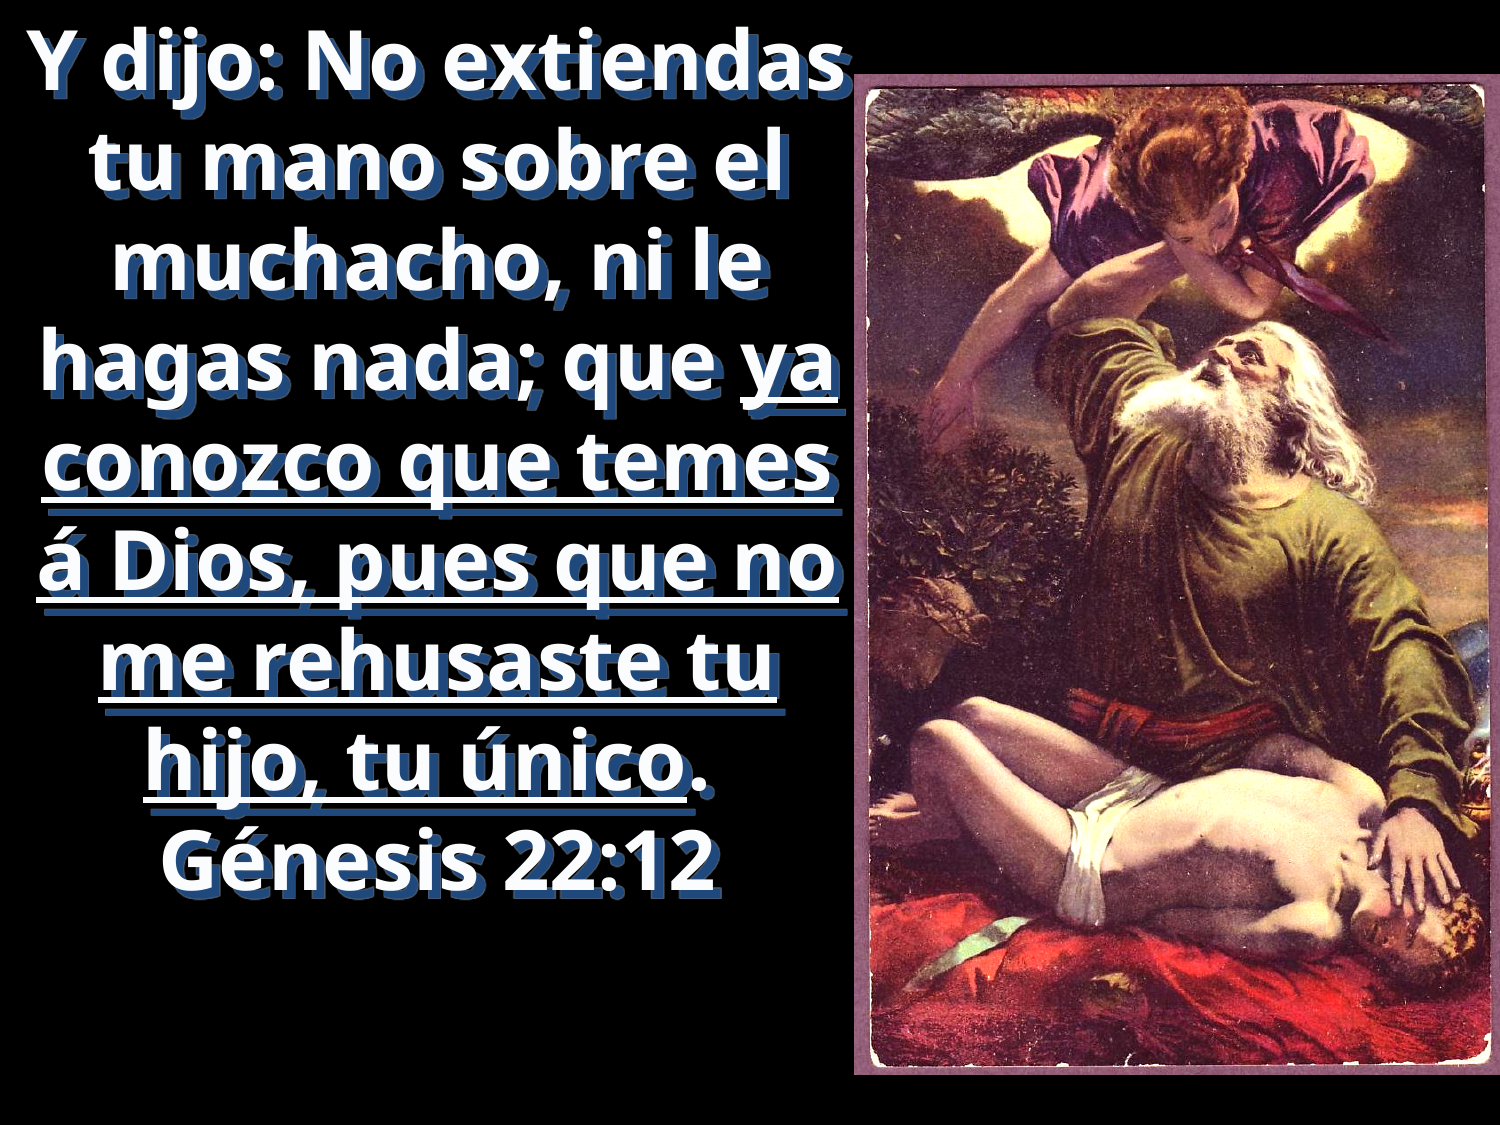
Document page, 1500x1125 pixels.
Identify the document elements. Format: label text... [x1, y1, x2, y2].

picture [854, 74, 1500, 1076]
text_box Y dijo: No extiendas tu mano sobre el muchacho, ni le hagas nada; que ya conozco que temes á Dios, pues que no me rehusaste tu hijo, tu único. Génesis 22:12 [0, 0, 875, 915]
